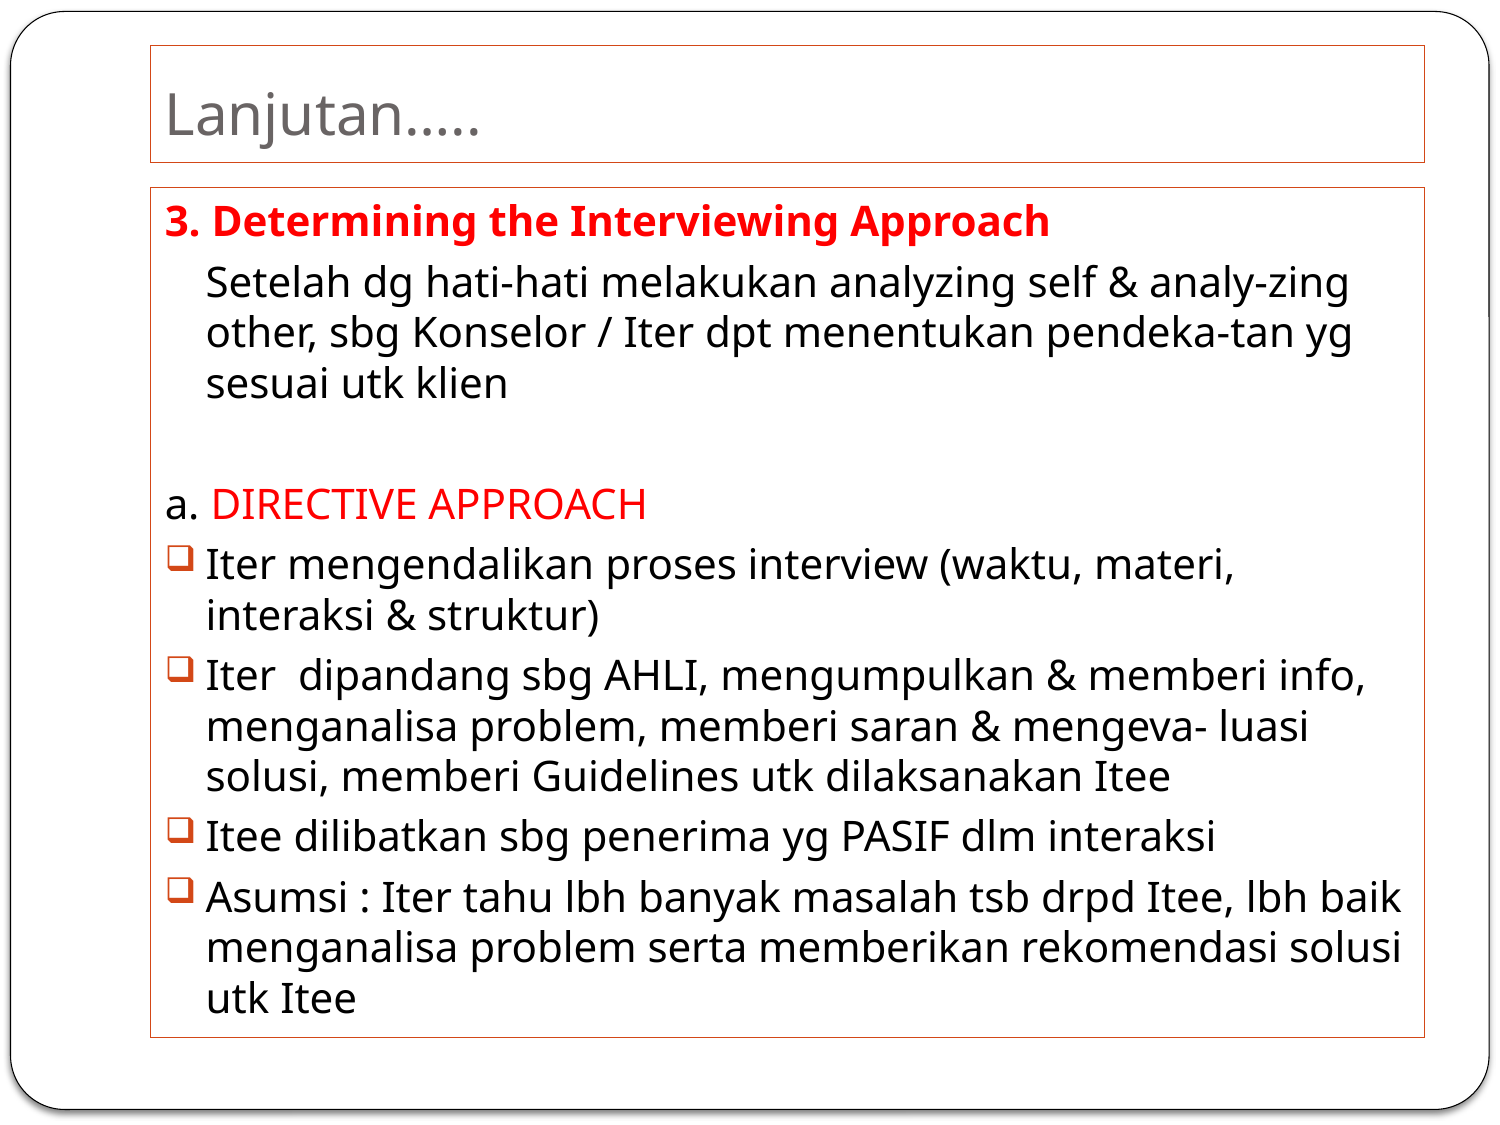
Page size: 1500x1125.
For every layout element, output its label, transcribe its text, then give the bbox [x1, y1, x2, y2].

list 3. Determining the Interviewing Approach Setelah dg hati-hati melakukan analyzing self & analy-zing other, sbg Konselor / Iter dpt menentukan pendeka-tan yg sesuai utk klien a. DIRECTIVE APPROACH Iter mengendalikan proses interview (waktu, materi, interaksi & struktur) Iter dipandang sbg AHLI, mengumpulkan & memberi info, menganalisa problem, memberi saran & mengeva- luasi solusi, memberi Guidelines utk dilaksanakan Itee Itee dilibatkan sbg penerima yg PASIF dlm interaksi Asumsi : Iter tahu lbh banyak masalah tsb drpd Itee, lbh baik menganalisa problem serta memberikan rekomendasi solusi utk Itee [150, 187, 1425, 1038]
title Lanjutan….. [150, 45, 1425, 163]
